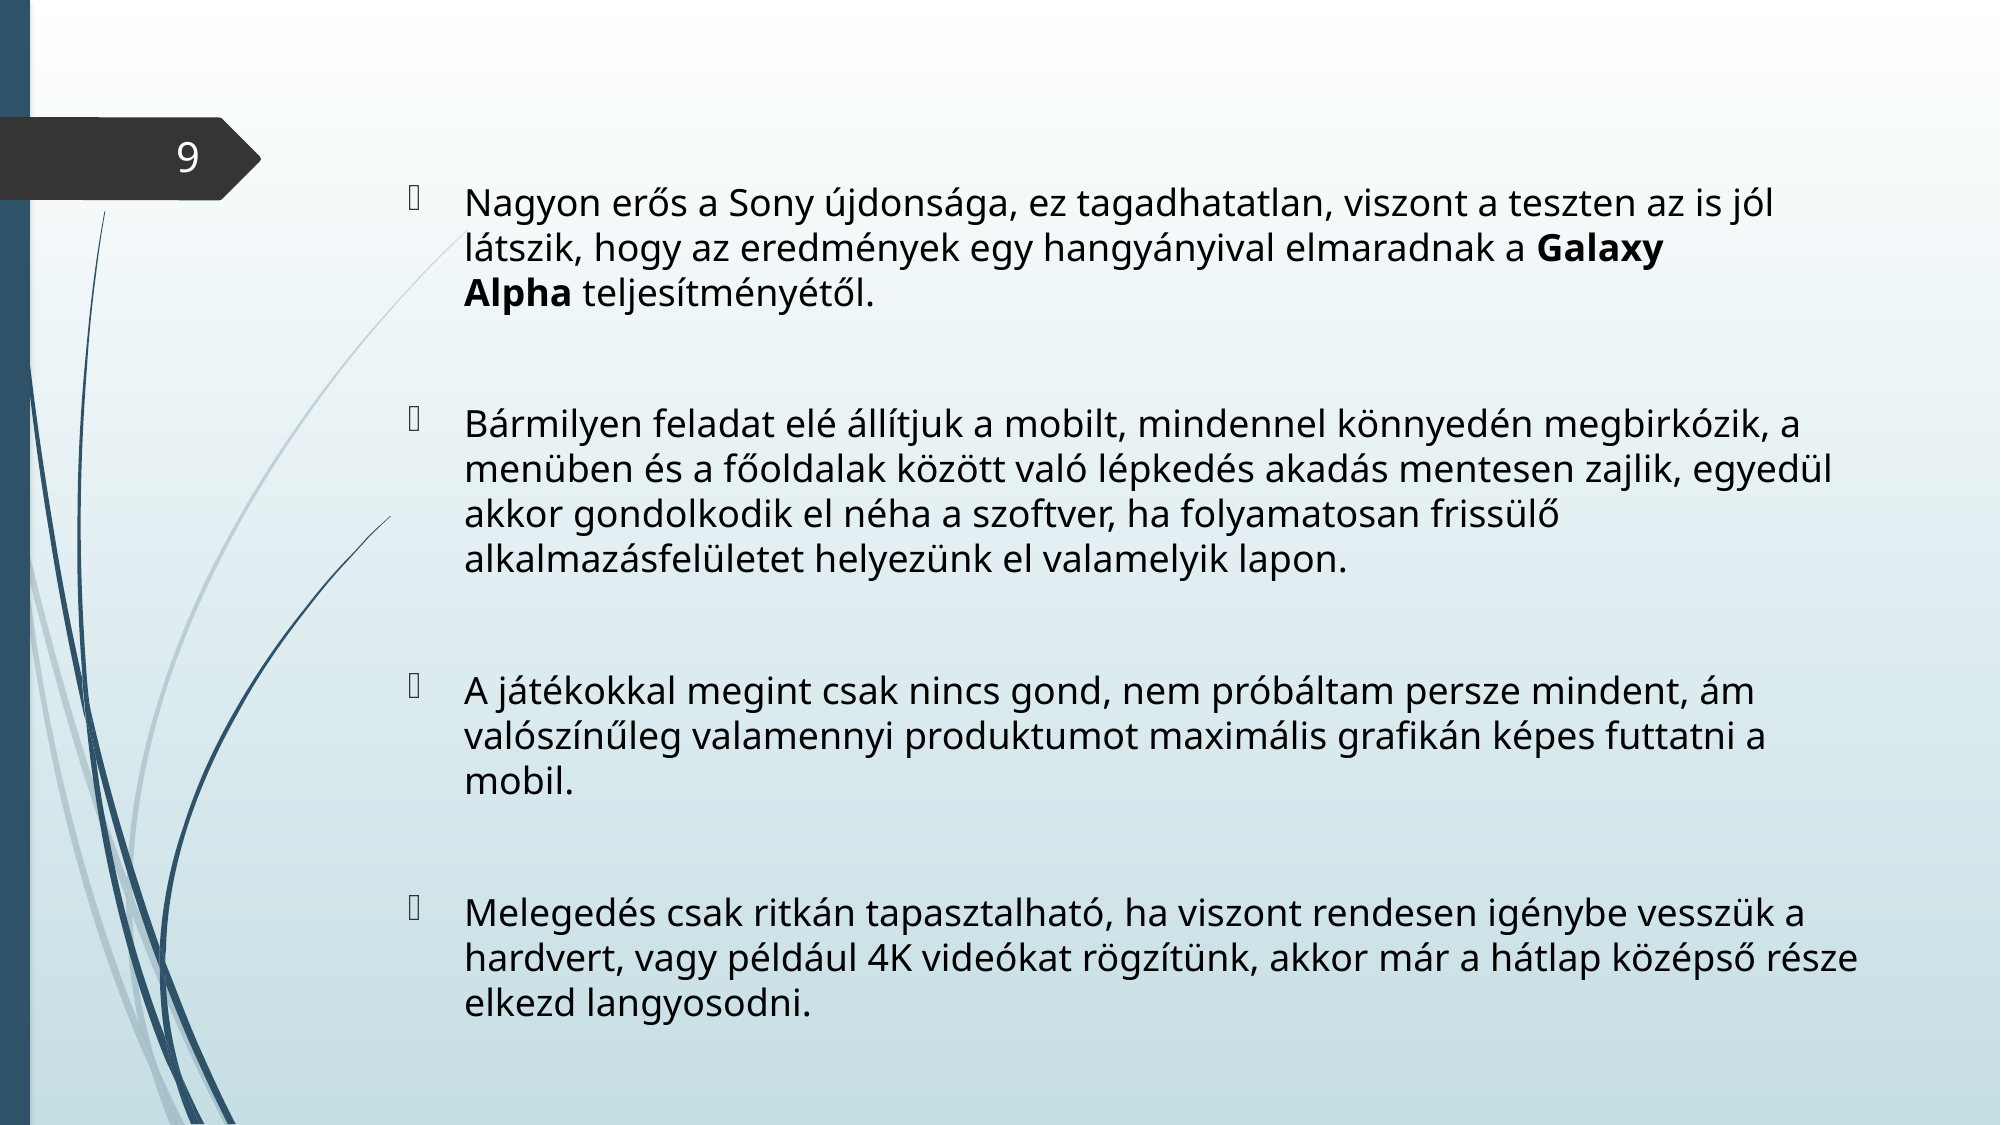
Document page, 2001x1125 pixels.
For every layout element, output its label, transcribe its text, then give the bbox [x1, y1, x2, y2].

list Nagyon erős a Sony újdonsága, ez tagadhatatlan, viszont a teszten az is jól látszik, hogy az eredmények egy hangyányival elmaradnak a Galaxy Alpha teljesítményétől. Bármilyen feladat elé állítjuk a mobilt, mindennel könnyedén megbirkózik, a menüben és a főoldalak között való lépkedés akadás mentesen zajlik, egyedül akkor gondolkodik el néha a szoftver, ha folyamatosan frissülő alkalmazásfelületet helyezünk el valamelyik lapon. A játékokkal megint csak nincs gond, nem próbáltam persze mindent, ám valószínűleg valamennyi produktumot maximális grafikán képes futtatni a mobil. Melegedés csak ritkán tapasztalható, ha viszont rendesen igénybe vesszük a hardvert, vagy például 4K videókat rögzítünk, akkor már a hátlap középső része elkezd langyosodni. [392, 171, 1888, 1046]
slide_number 9 [87, 129, 216, 190]
